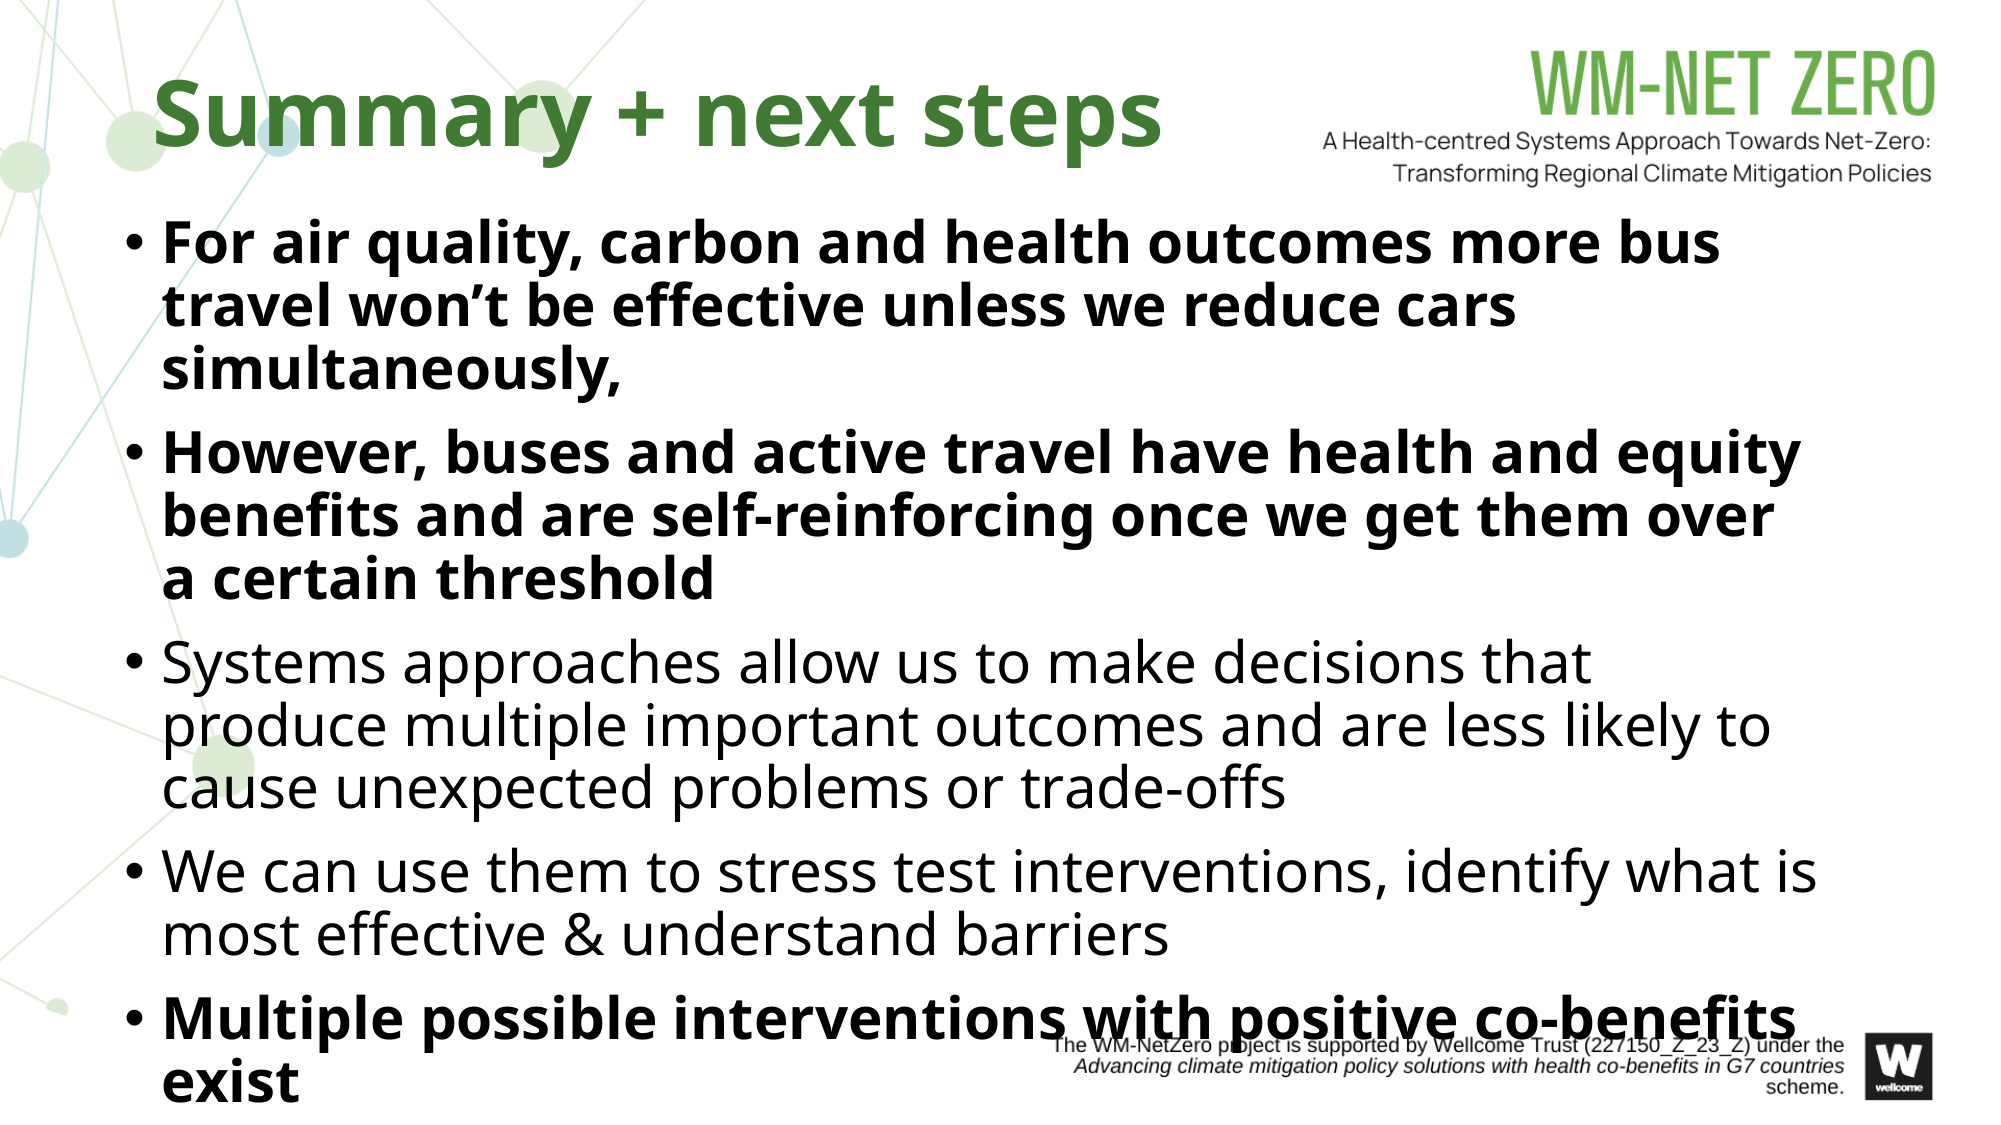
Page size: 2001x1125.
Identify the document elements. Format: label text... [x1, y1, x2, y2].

list For air quality, carbon and health outcomes more bus travel won’t be effective unless we reduce cars simultaneously, However, buses and active travel have health and equity benefits and are self-reinforcing once we get them over a certain threshold Systems approaches allow us to make decisions that produce multiple important outcomes and are less likely to cause unexpected problems or trade-offs We can use them to stress test interventions, identify what is most effective & understand barriers Multiple possible interventions with positive co-benefits exist How to make them work? [109, 205, 1835, 920]
title Summary + next steps [137, 59, 1254, 205]
picture [0, 0, 2001, 1125]
